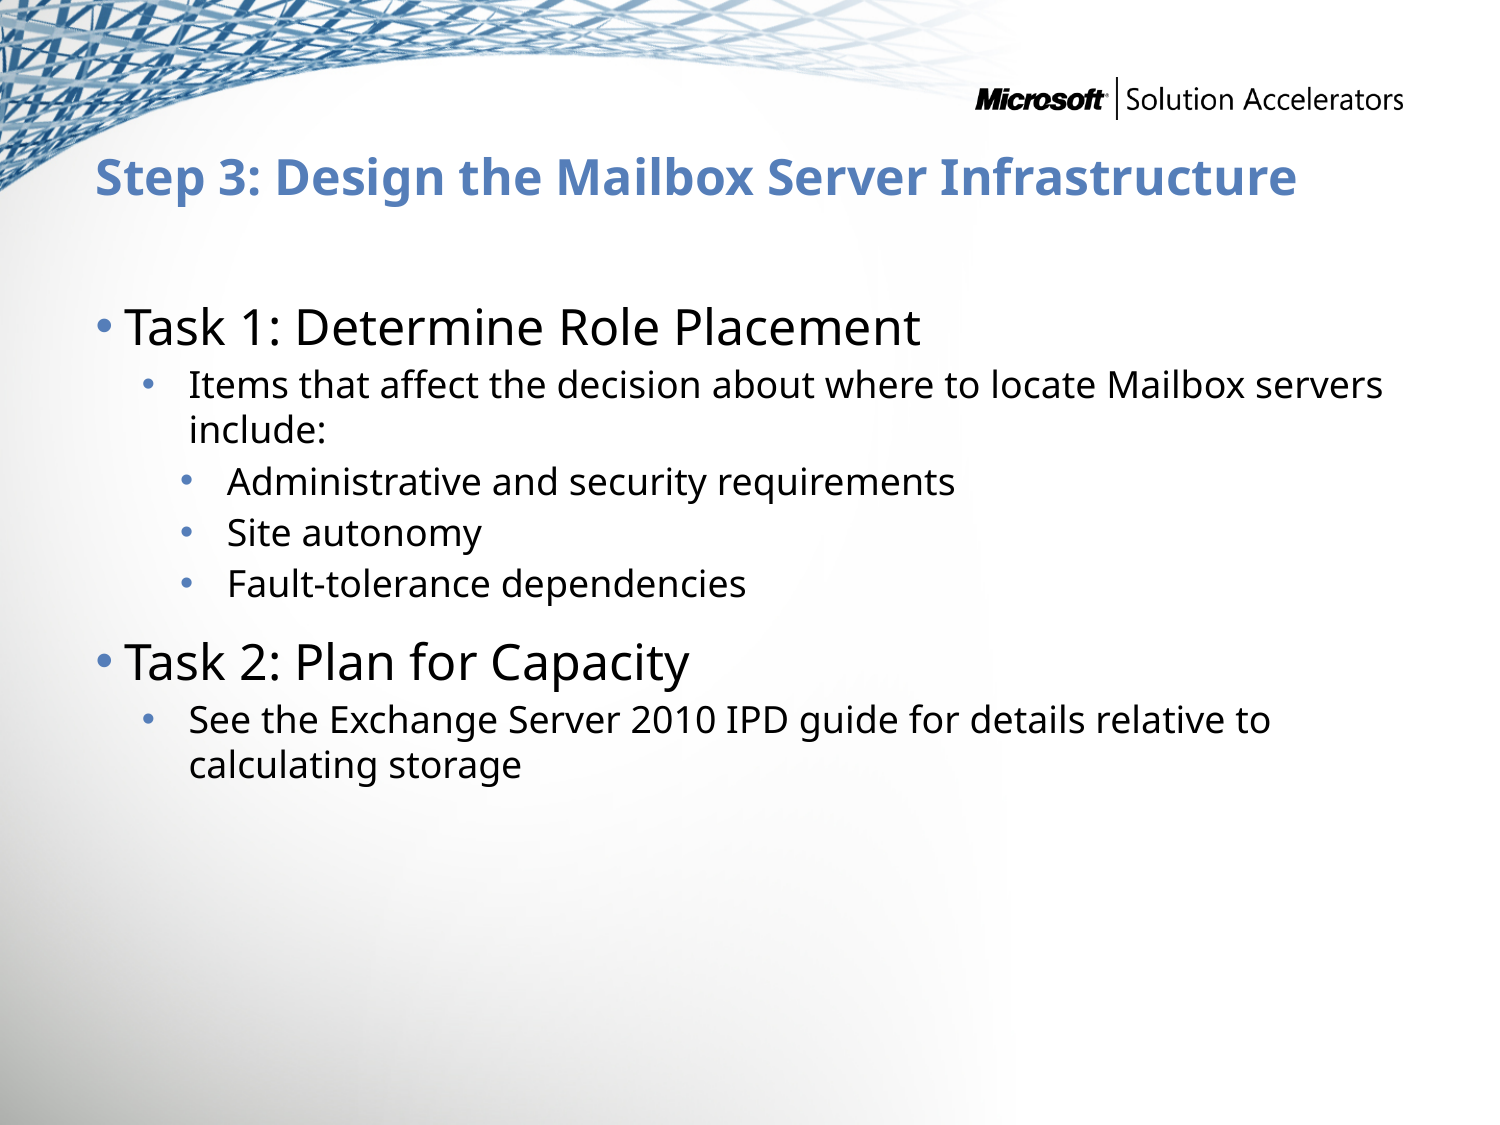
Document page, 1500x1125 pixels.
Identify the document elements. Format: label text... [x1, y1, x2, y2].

list Task 1: Determine Role Placement Items that affect the decision about where to locate Mailbox servers include: Administrative and security requirements Site autonomy Fault-tolerance dependencies Task 2: Plan for Capacity See the Exchange Server 2010 IPD guide for details relative to calculating storage [88, 287, 1439, 1113]
title Step 3: Design the Mailbox Server Infrastructure [88, 138, 1439, 275]
picture [0, 0, 1500, 1125]
